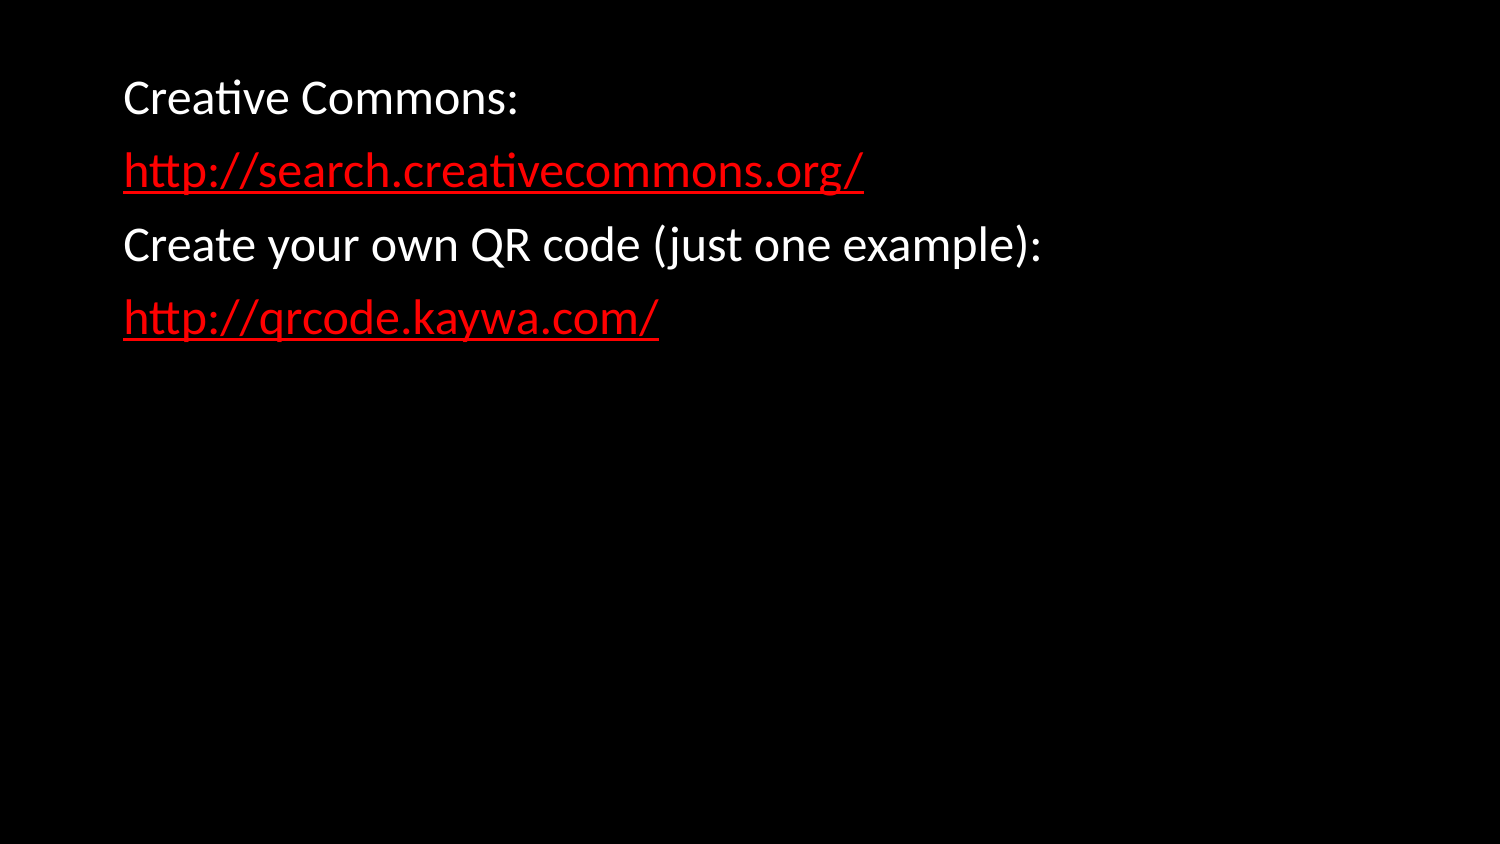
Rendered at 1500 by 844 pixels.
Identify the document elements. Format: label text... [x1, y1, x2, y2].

list Creative Commons: http://search.creativecommons.org/ Create your own QR code (just one example): http://qrcode.kaywa.com/ [75, 49, 1425, 754]
